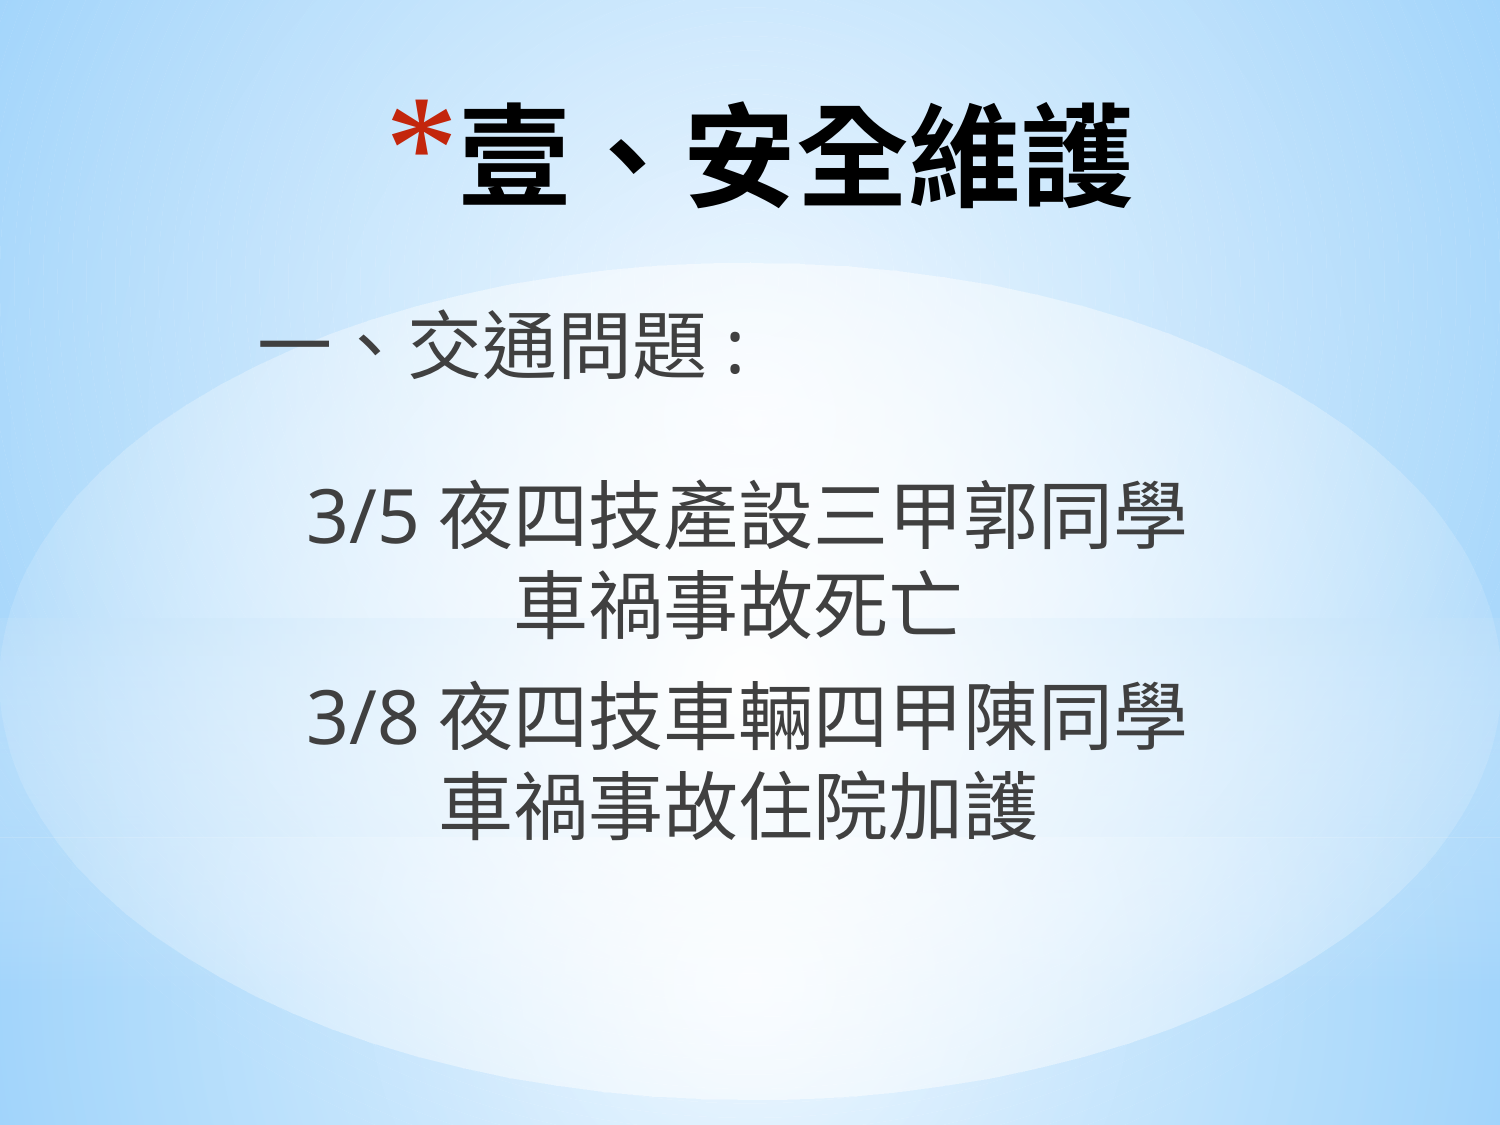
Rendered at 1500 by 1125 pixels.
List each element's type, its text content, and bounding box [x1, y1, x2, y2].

list 一、交通問題: 3/5夜四技產設三甲郭同學車禍事故死亡 3/8夜四技車輛四甲陳同學車禍事故住院加護 [242, 290, 1235, 905]
title 壹、安全維護 [147, 78, 1373, 266]
